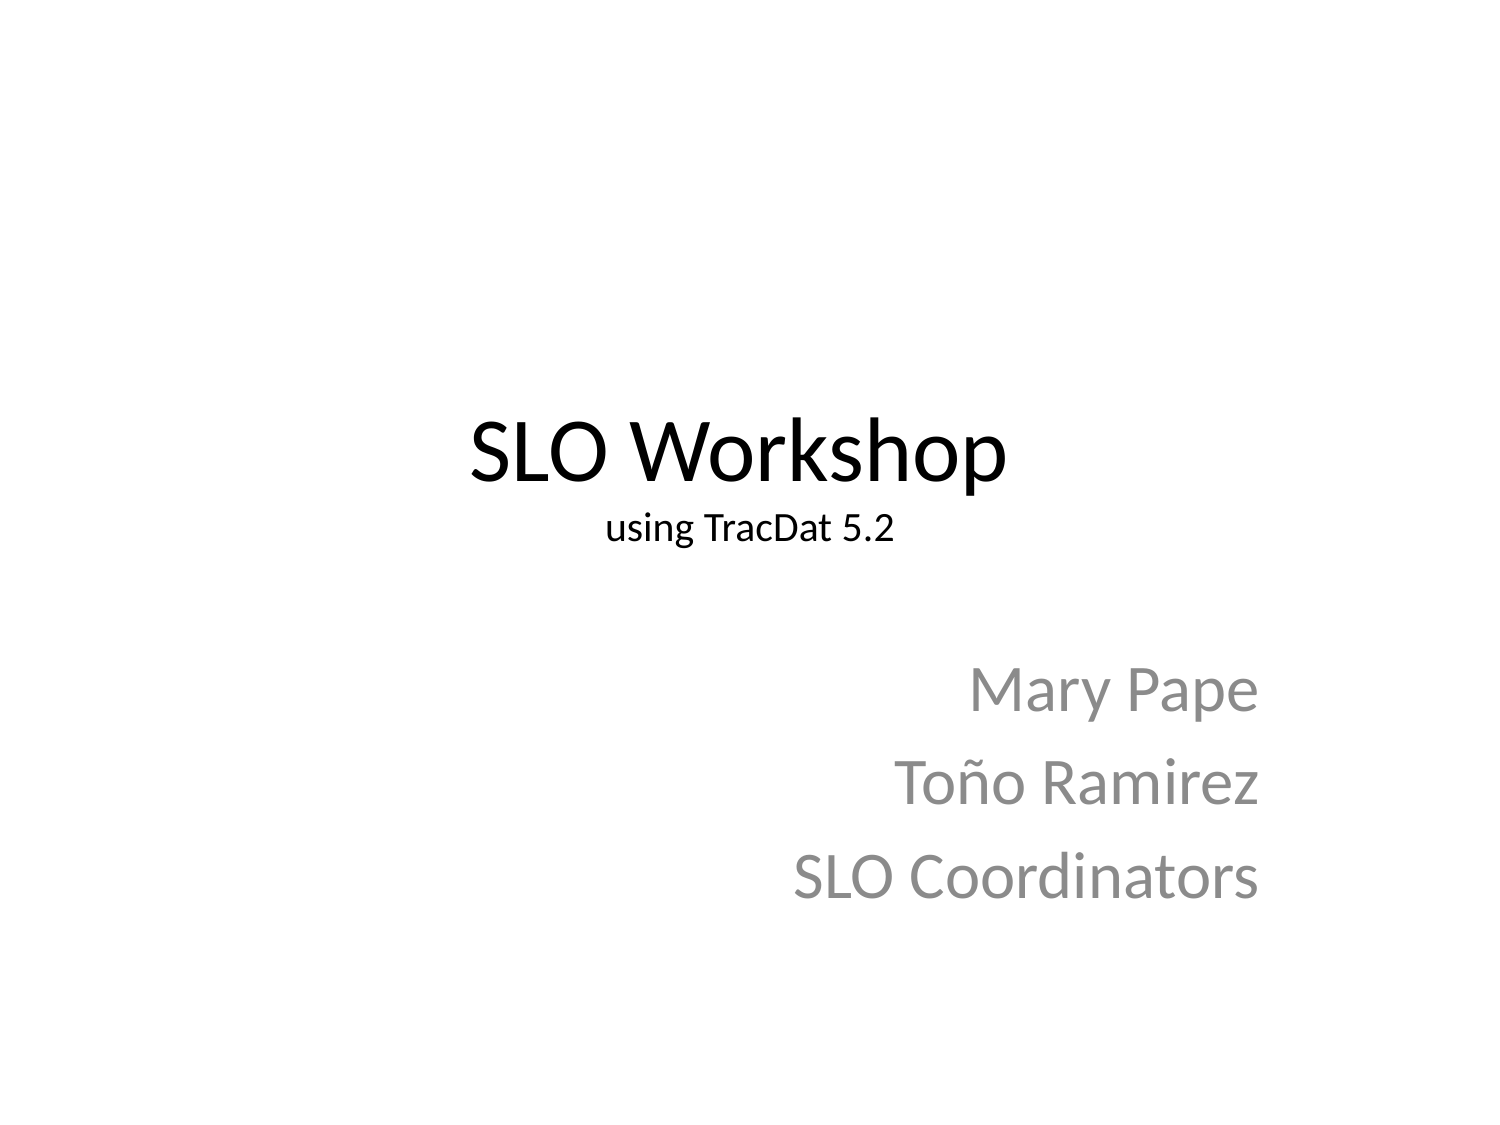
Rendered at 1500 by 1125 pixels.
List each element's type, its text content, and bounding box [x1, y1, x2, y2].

subtitle Mary Pape Toño Ramirez SLO Coordinators [225, 637, 1275, 925]
title SLO Workshop using TracDat 5.2 [112, 349, 1388, 591]
